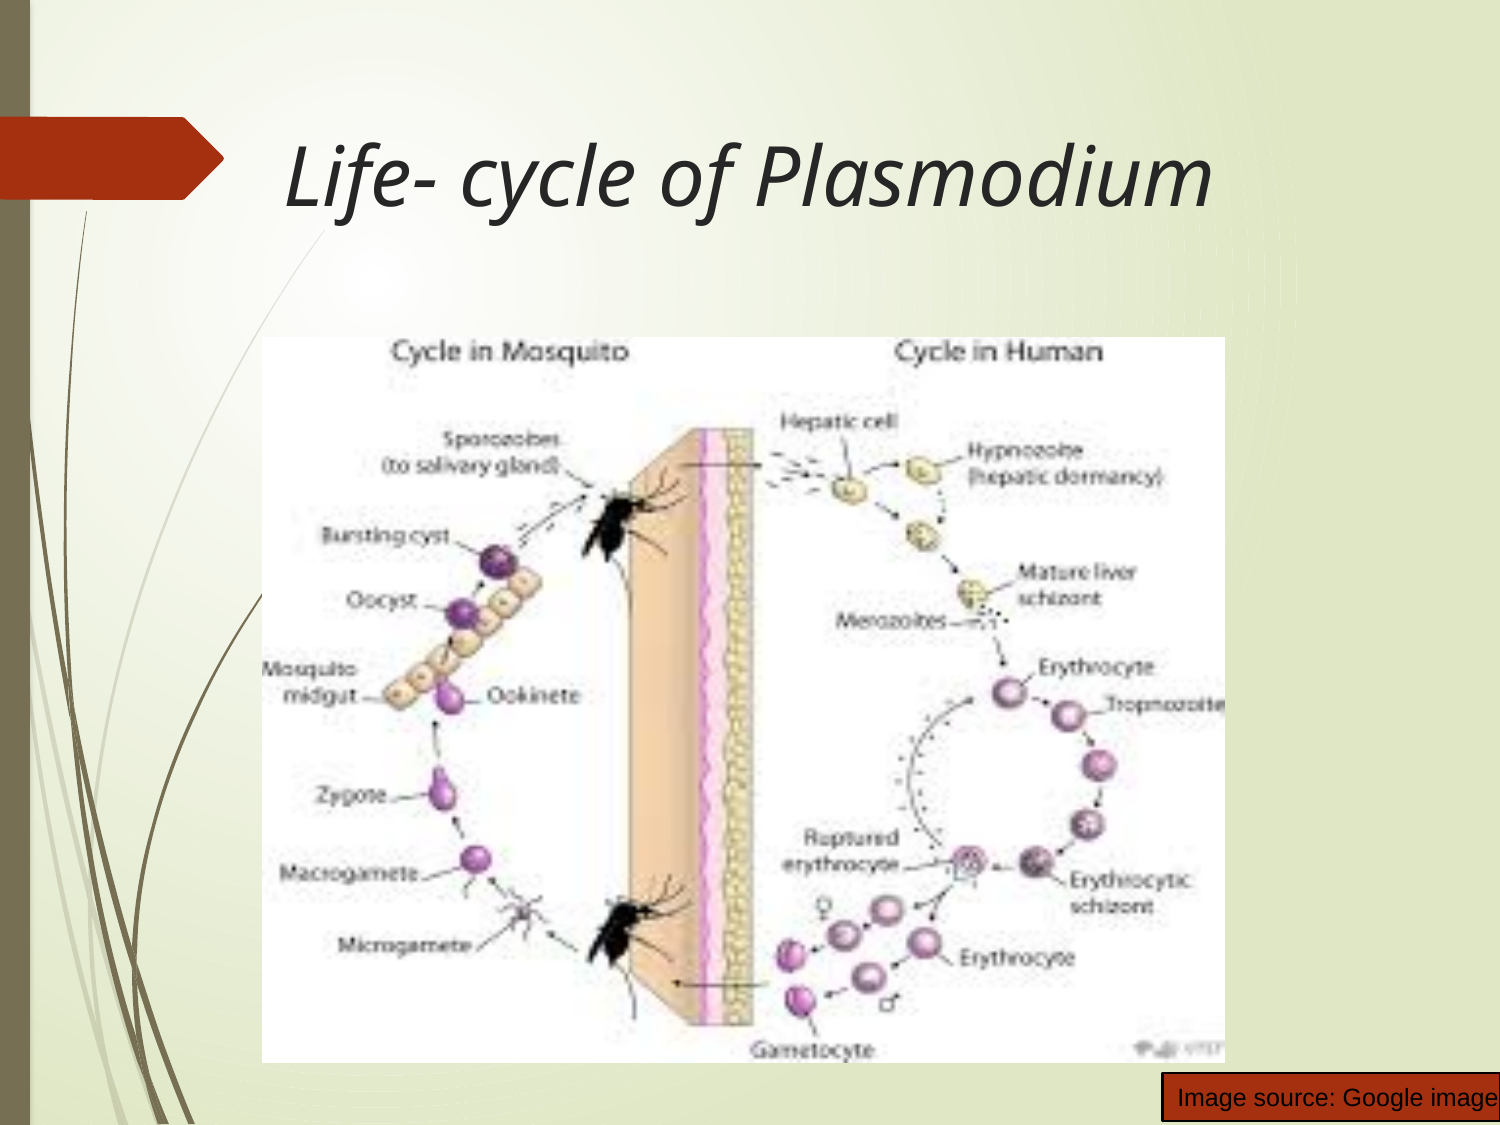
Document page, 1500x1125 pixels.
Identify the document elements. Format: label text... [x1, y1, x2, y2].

text_box Image source: Google image [1162, 1072, 1500, 1121]
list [262, 337, 1226, 1063]
title Life- cycle of Plasmodium [75, 115, 1425, 263]
